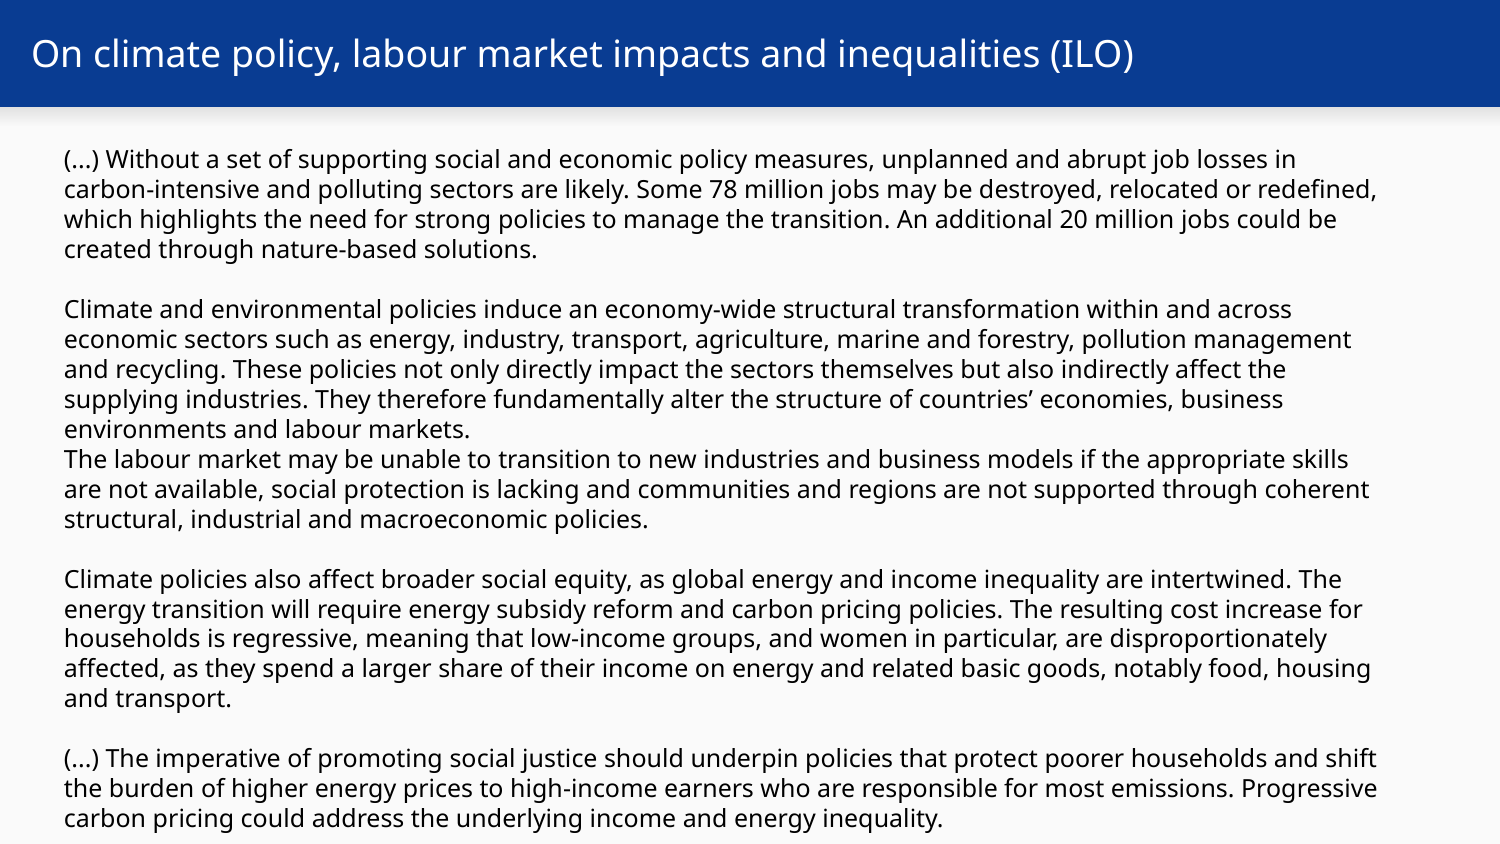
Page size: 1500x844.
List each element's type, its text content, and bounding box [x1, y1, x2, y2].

list (...) Without a set of supporting social and economic policy measures, unplanned and abrupt job losses in carbon-intensive and polluting sectors are likely. Some 78 million jobs may be destroyed, relocated or redefined, which highlights the need for strong policies to manage the transition. An additional 20 million jobs could be created through nature-based solutions. Climate and environmental policies induce an economy-wide structural transformation within and across economic sectors such as energy, industry, transport, agriculture, marine and forestry, pollution management and recycling. These policies not only directly impact the sectors themselves but also indirectly affect the supplying industries. They therefore fundamentally alter the structure of countries’ economies, business environments and labour markets. The labour market may be unable to transition to new industries and business models if the appropriate skills are not available, social protection is lacking and communities and regions are not supported through coherent structural, industrial and macroeconomic policies. Climate policies also affect broader social equity, as global energy and income inequality are intertwined. The energy transition will require energy subsidy reform and carbon pricing policies. The resulting cost increase for households is regressive, meaning that low-income groups, and women in particular, are disproportionately affected, as they spend a larger share of their income on energy and related basic goods, notably food, housing and transport. (...) The imperative of promoting social justice should underpin policies that protect poorer households and shift the burden of higher energy prices to high-income earners who are responsible for most emissions. Progressive carbon pricing could address the underlying income and energy inequality. [48, 128, 1398, 790]
title On climate policy, labour market impacts and inequalities (ILO) [16, 2, 1464, 102]
